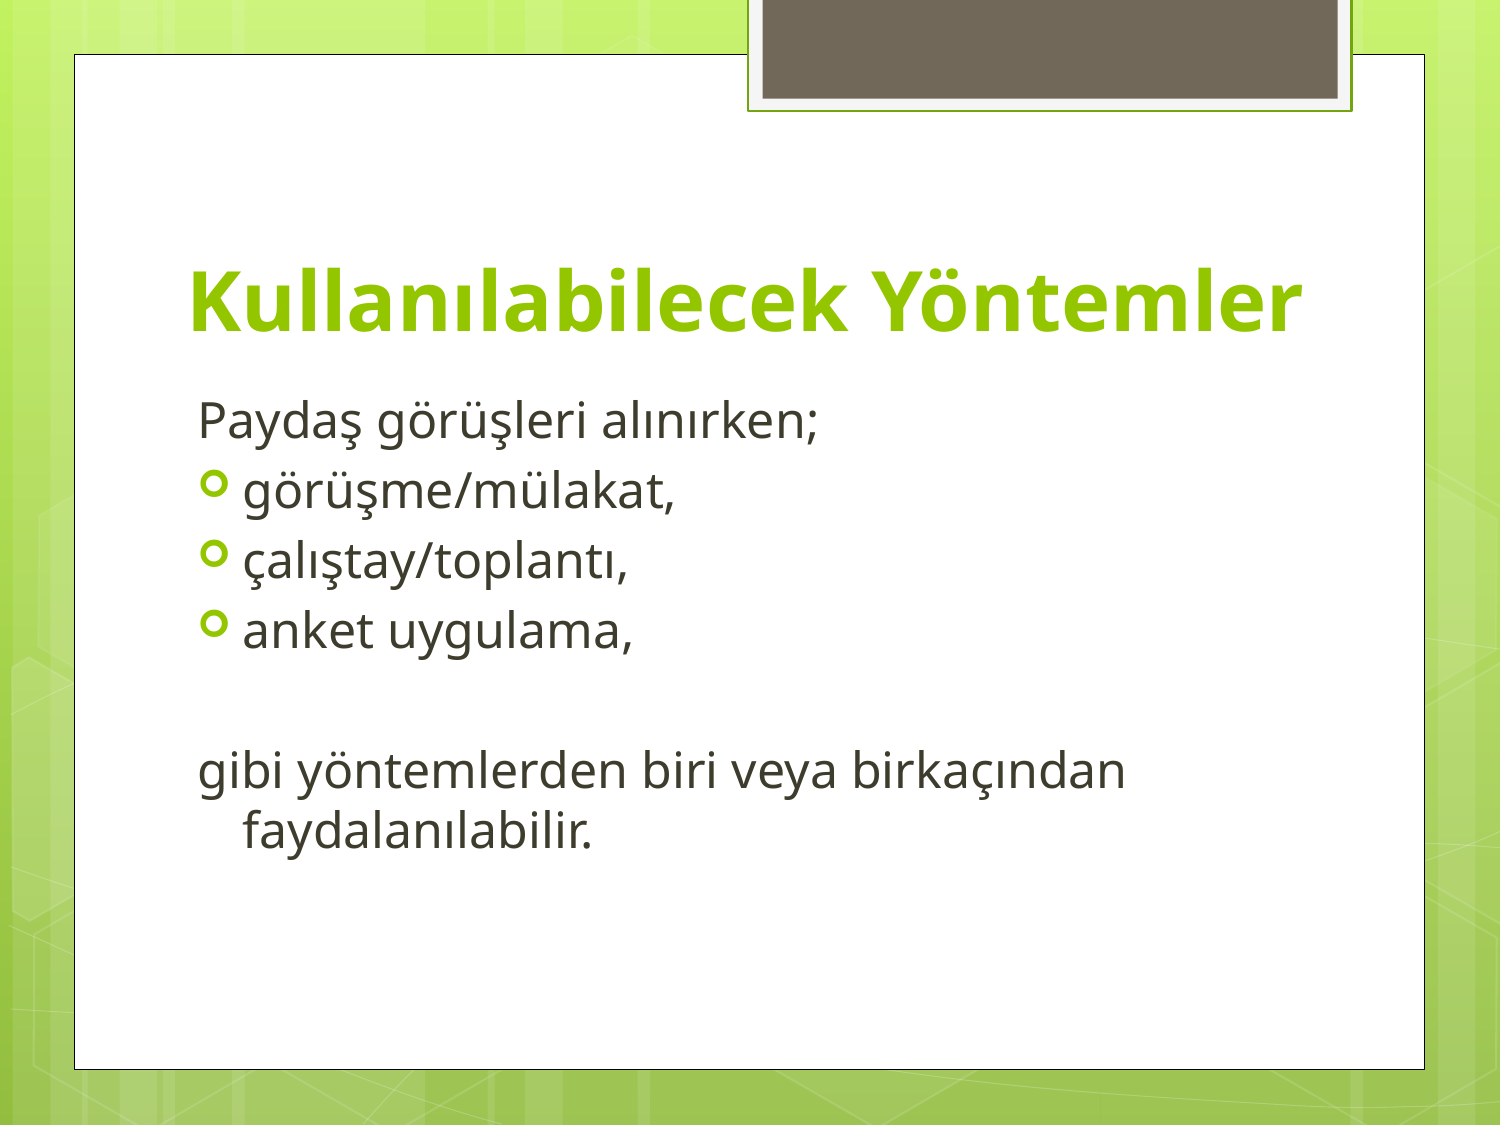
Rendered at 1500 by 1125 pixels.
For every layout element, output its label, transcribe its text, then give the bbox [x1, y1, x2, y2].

list Paydaş görüşleri alınırken; görüşme/mülakat, çalıştay/toplantı, anket uygulama, gibi yöntemlerden biri veya birkaçından faydalanılabilir. [171, 381, 1283, 957]
title Kullanılabilecek Yöntemler [171, 168, 1324, 357]
